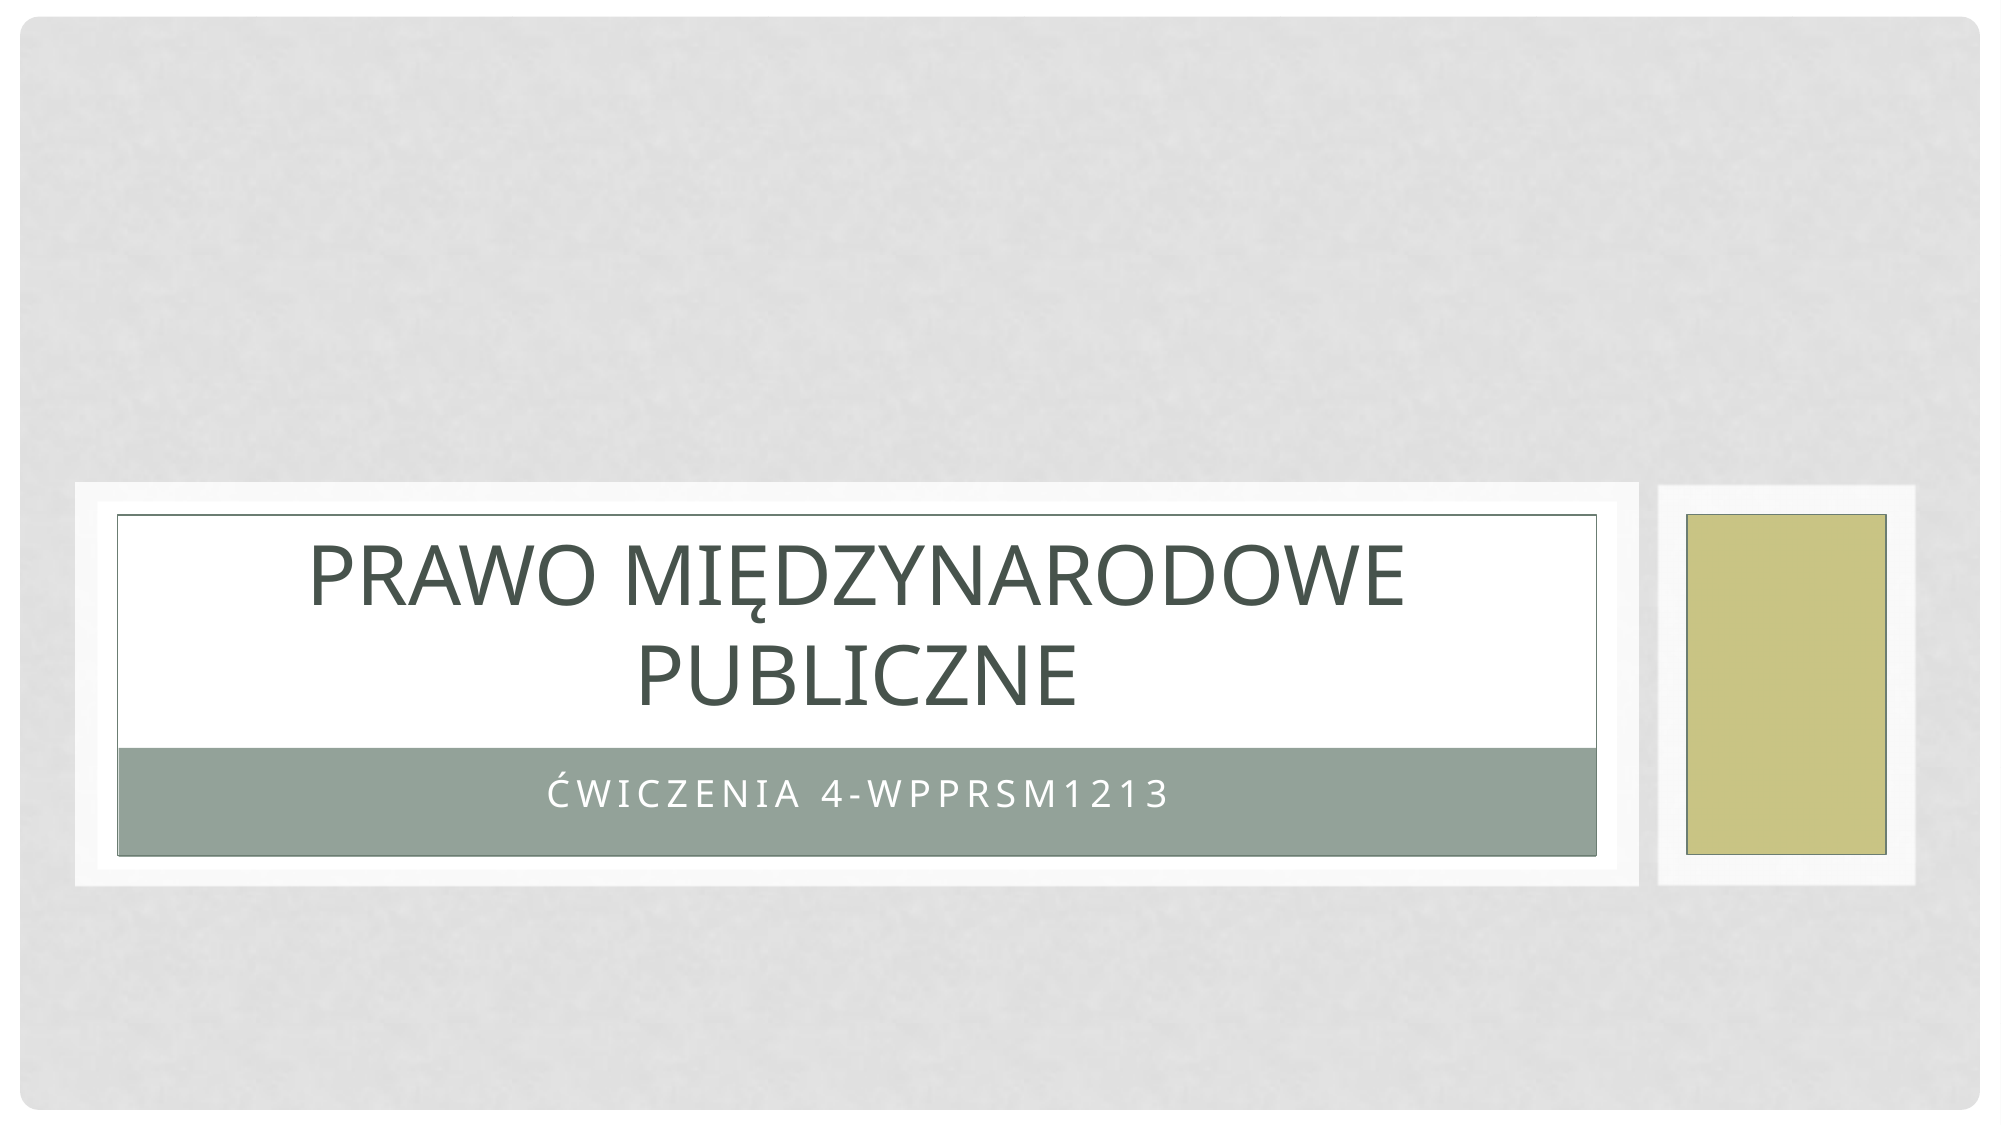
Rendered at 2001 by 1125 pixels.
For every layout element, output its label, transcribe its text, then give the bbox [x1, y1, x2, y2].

title Prawo międzynarodowe publiczne [132, 529, 1583, 730]
subtitle Ćwiczenia 4-WPPRSM1213 [140, 762, 1574, 838]
